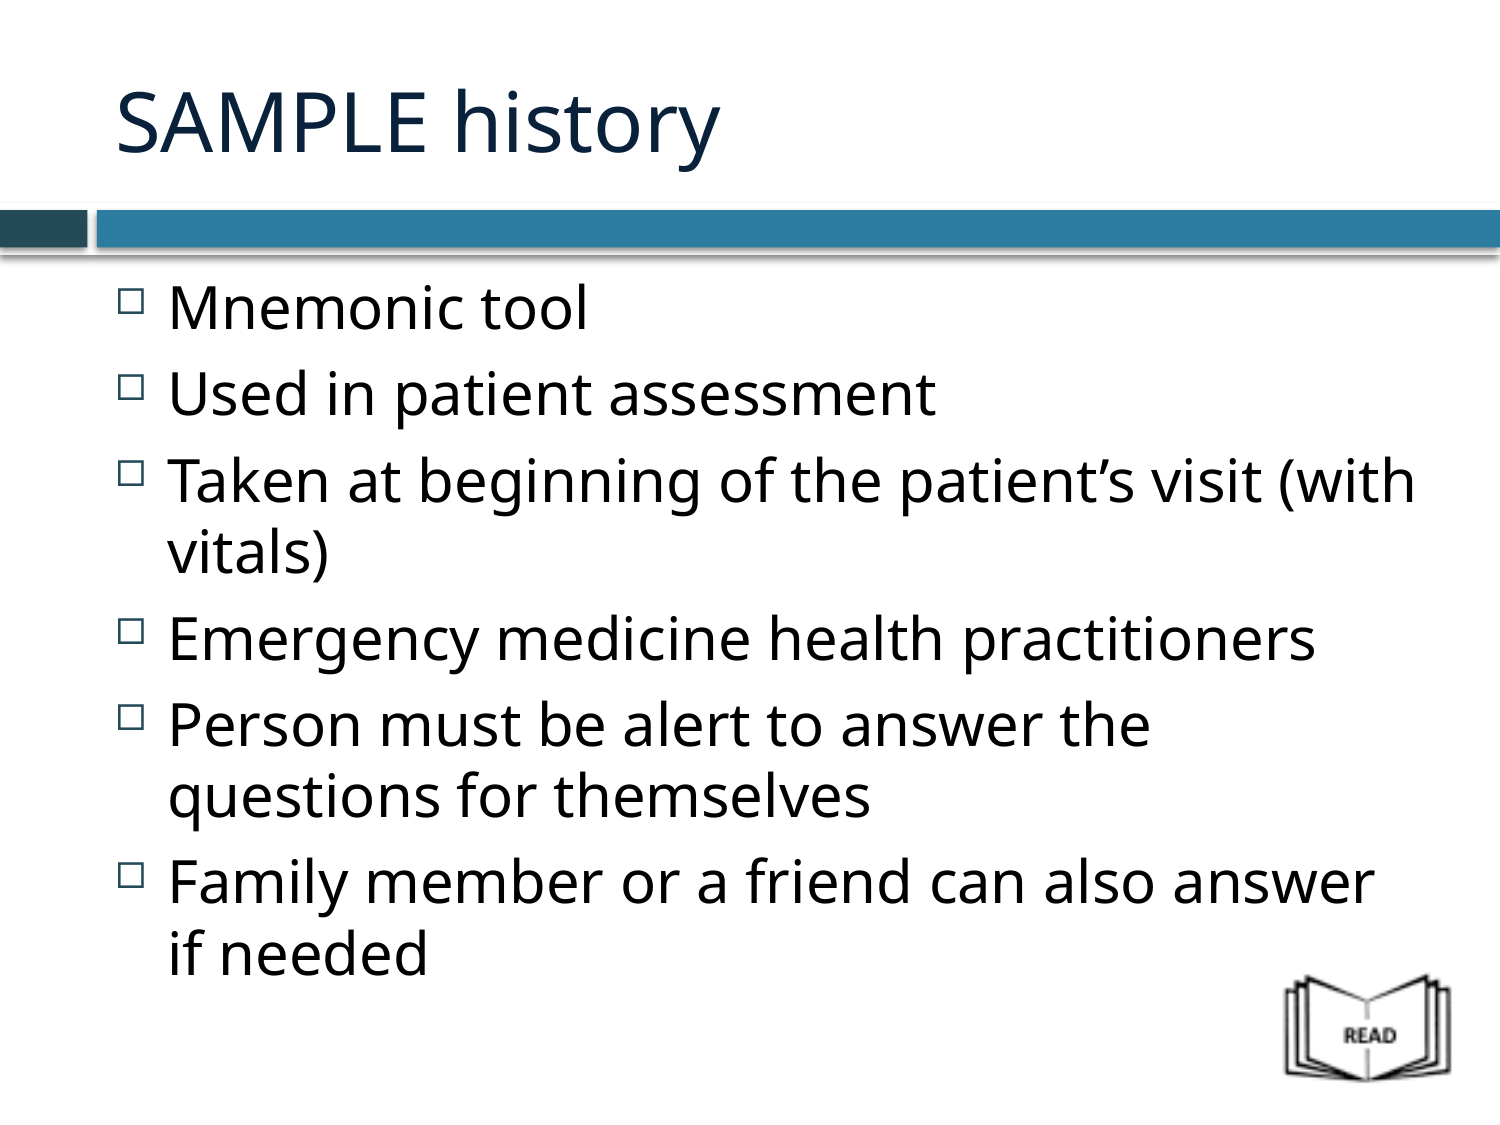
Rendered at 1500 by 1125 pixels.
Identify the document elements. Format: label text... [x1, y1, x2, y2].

list Mnemonic tool Used in patient assessment Taken at beginning of the patient’s visit (with vitals) Emergency medicine health practitioners Person must be alert to answer the questions for themselves Family member or a friend can also answer if needed [100, 262, 1438, 1000]
title SAMPLE history [100, 37, 1438, 200]
picture [1263, 960, 1478, 1099]
